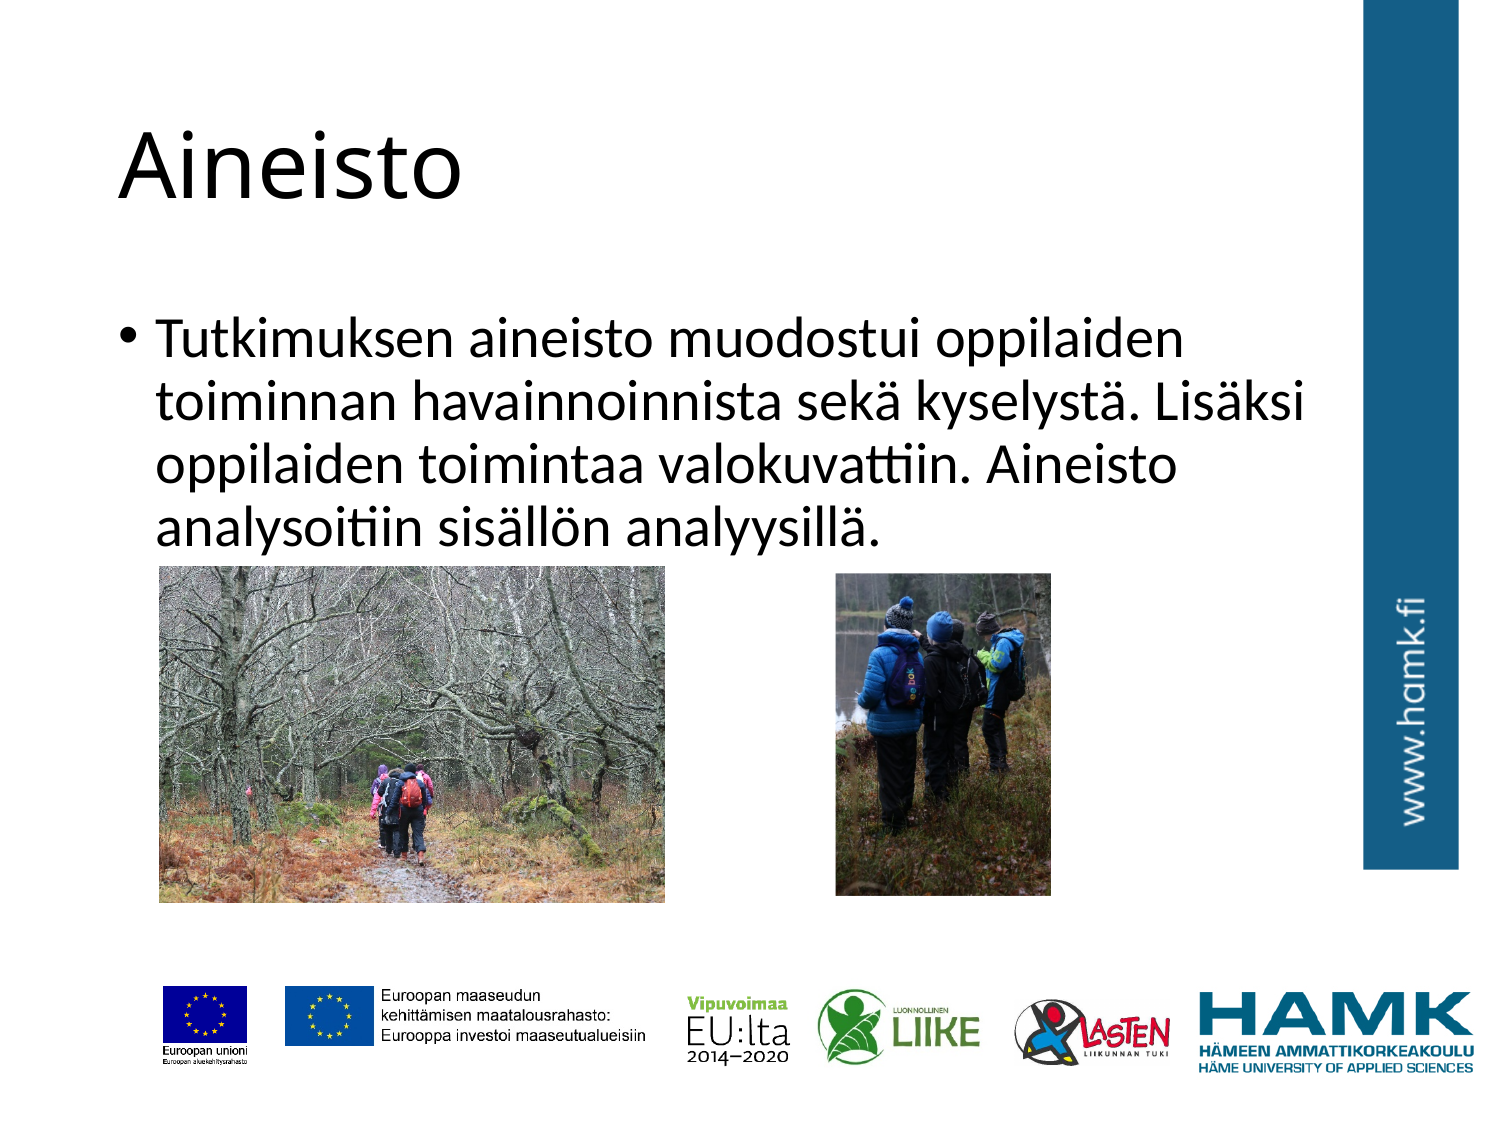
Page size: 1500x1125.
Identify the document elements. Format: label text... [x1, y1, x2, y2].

picture [1196, 986, 1476, 1089]
title Aineisto [103, 59, 1344, 278]
picture [159, 566, 665, 903]
picture [1014, 999, 1170, 1066]
picture [674, 983, 803, 1075]
picture [285, 986, 661, 1046]
picture [807, 978, 1006, 1081]
picture [1385, 587, 1437, 834]
list Tutkimuksen aineisto muodostui oppilaiden toiminnan havainnoinnista sekä kyselystä. Lisäksi oppilaiden toimintaa valokuvattiin. Aineisto analysoitiin sisällön analyysillä. [103, 299, 1344, 920]
picture [163, 986, 247, 1074]
picture [781, 574, 1105, 895]
